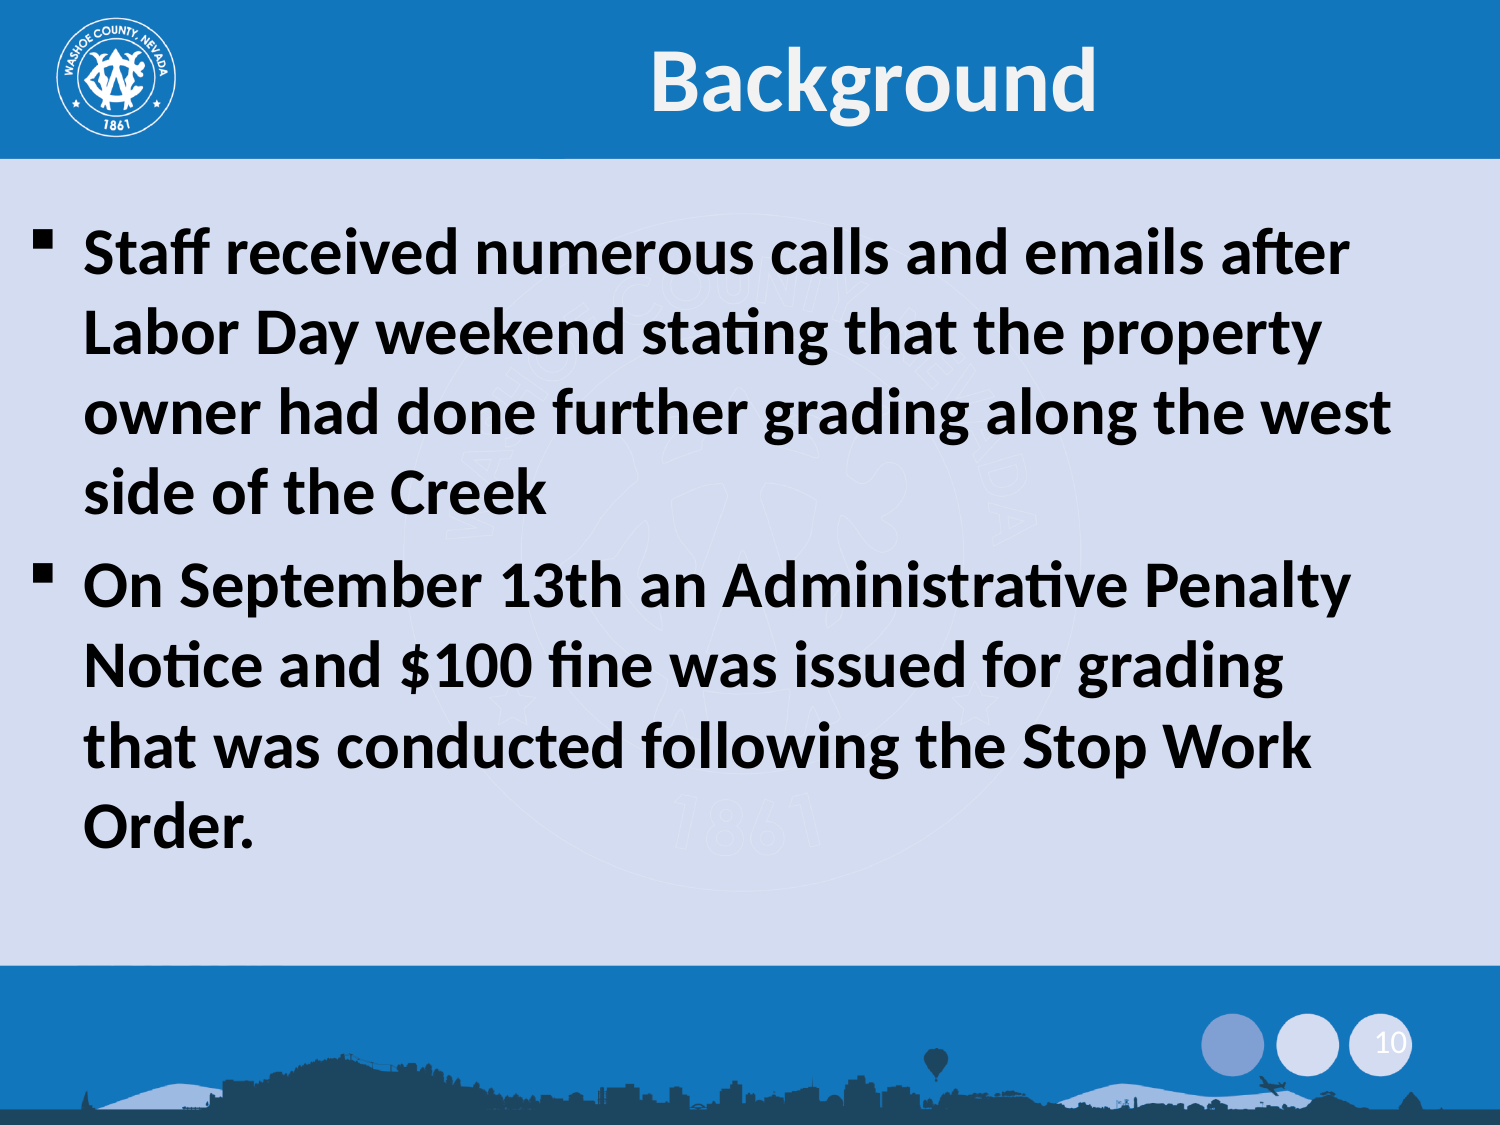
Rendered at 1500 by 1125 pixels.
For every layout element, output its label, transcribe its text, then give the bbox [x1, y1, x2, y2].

list Staff received numerous calls and emails after Labor Day weekend stating that the property owner had done further grading along the west side of the Creek On September 13th an Administrative Penalty Notice and $100 fine was issued for grading that was conducted following the Stop Work Order. [12, 200, 1425, 963]
title Background [200, 12, 1500, 143]
picture [0, 0, 1500, 1125]
